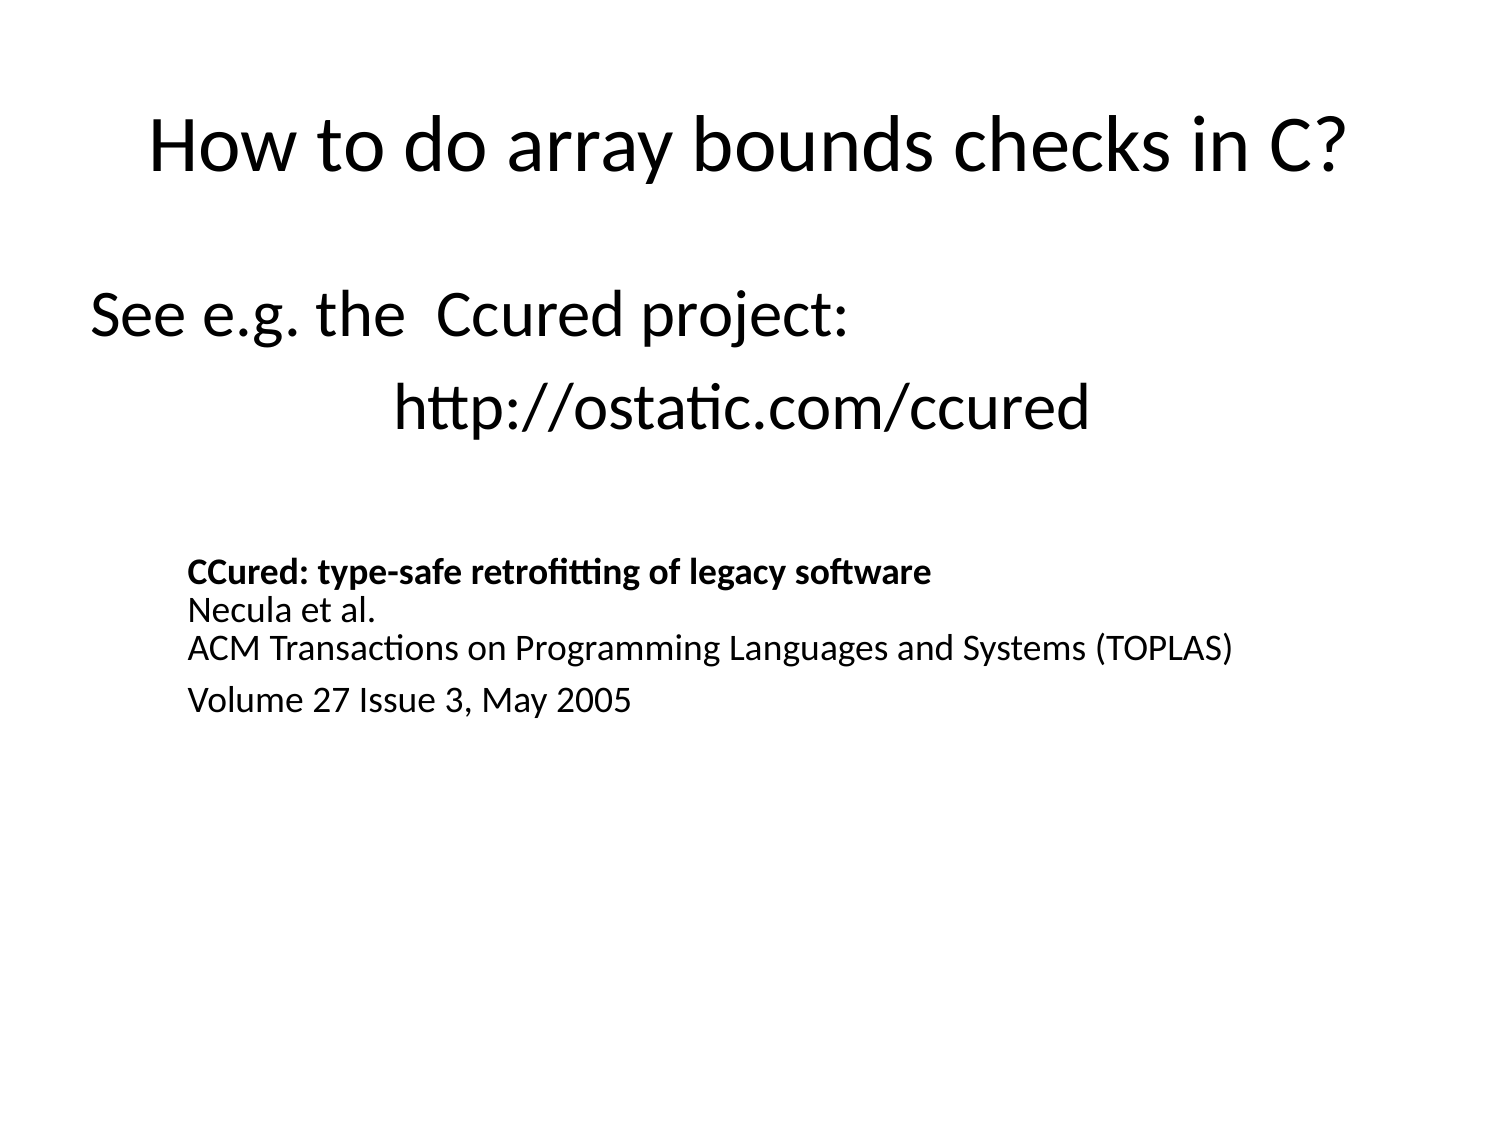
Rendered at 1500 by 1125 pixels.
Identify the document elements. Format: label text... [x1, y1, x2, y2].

title How to do array bounds checks in C? [75, 45, 1425, 233]
list See e.g. the Ccured project: http://ostatic.com/ccured [75, 262, 1425, 1005]
table_cell Volume 27 Issue 3, May 2005 [175, 677, 1425, 735]
table_header CCured: type-safe retrofitting of legacy software Necula et al. ACM Transactions on Programming Languages and Systems (TOPLAS) [175, 549, 1425, 677]
